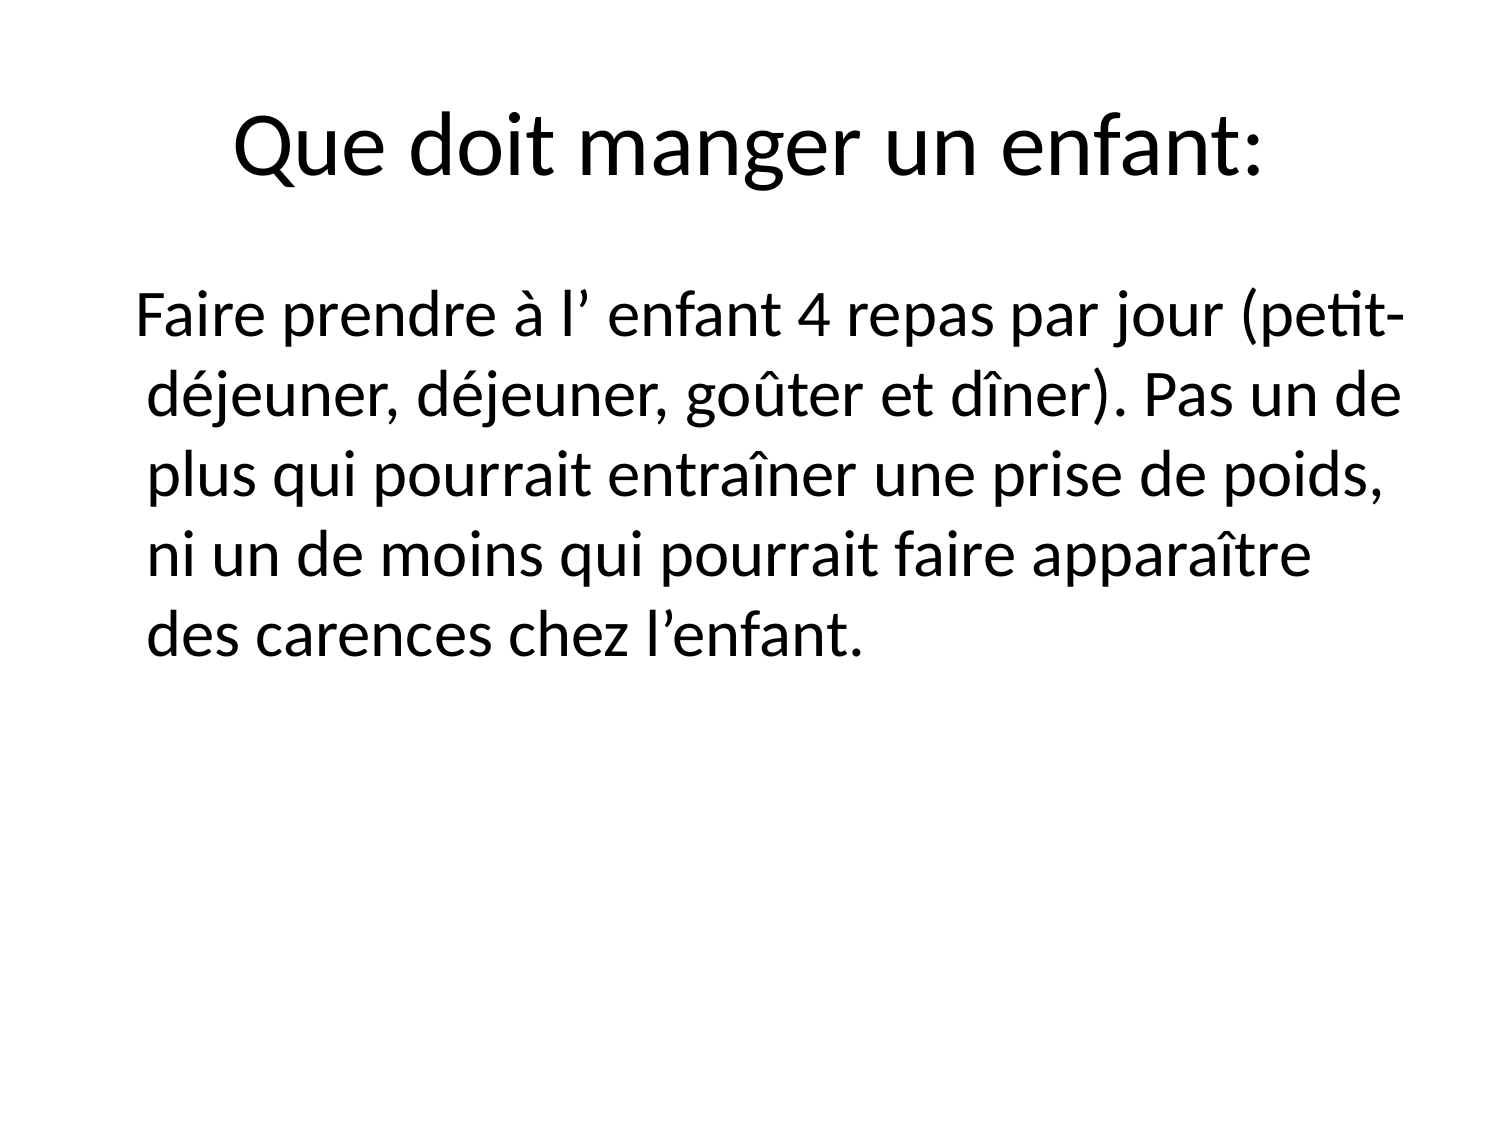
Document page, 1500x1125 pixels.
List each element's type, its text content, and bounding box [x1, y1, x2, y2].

list Faire prendre à l’ enfant 4 repas par jour (petit-déjeuner, déjeuner, goûter et dîner). Pas un de plus qui pourrait entraîner une prise de poids, ni un de moins qui pourrait faire apparaître des carences chez l’enfant. [75, 262, 1425, 1005]
title Que doit manger un enfant: [75, 45, 1425, 233]
